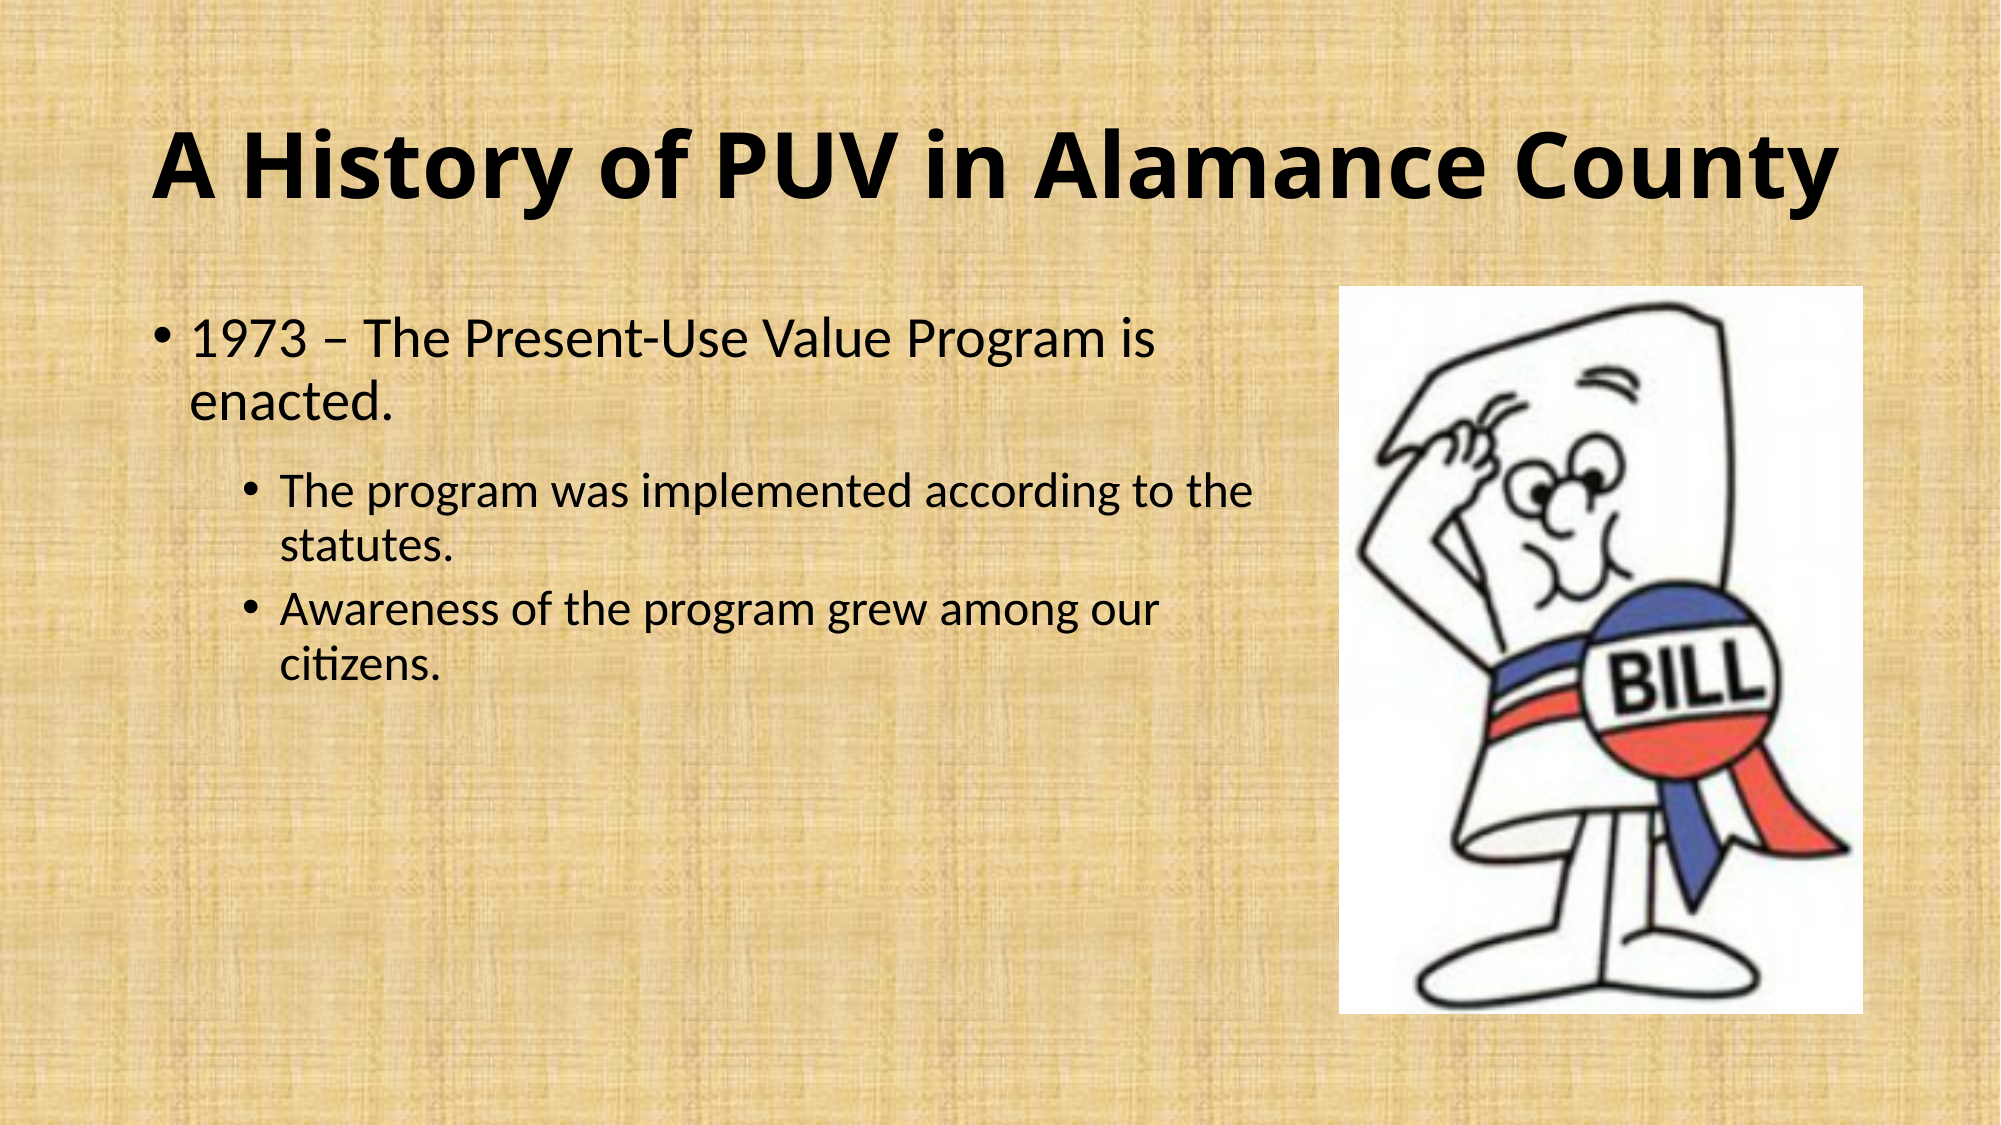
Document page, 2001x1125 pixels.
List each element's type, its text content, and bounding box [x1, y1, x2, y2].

list 1973 – The Present-Use Value Program is enacted. [137, 299, 1325, 448]
text_box The program was implemented according to the statutes. Awareness of the program grew among our citizens. [152, 456, 1339, 881]
picture [0, 0, 2001, 1125]
title A History of PUV in Alamance County [137, 59, 1863, 278]
